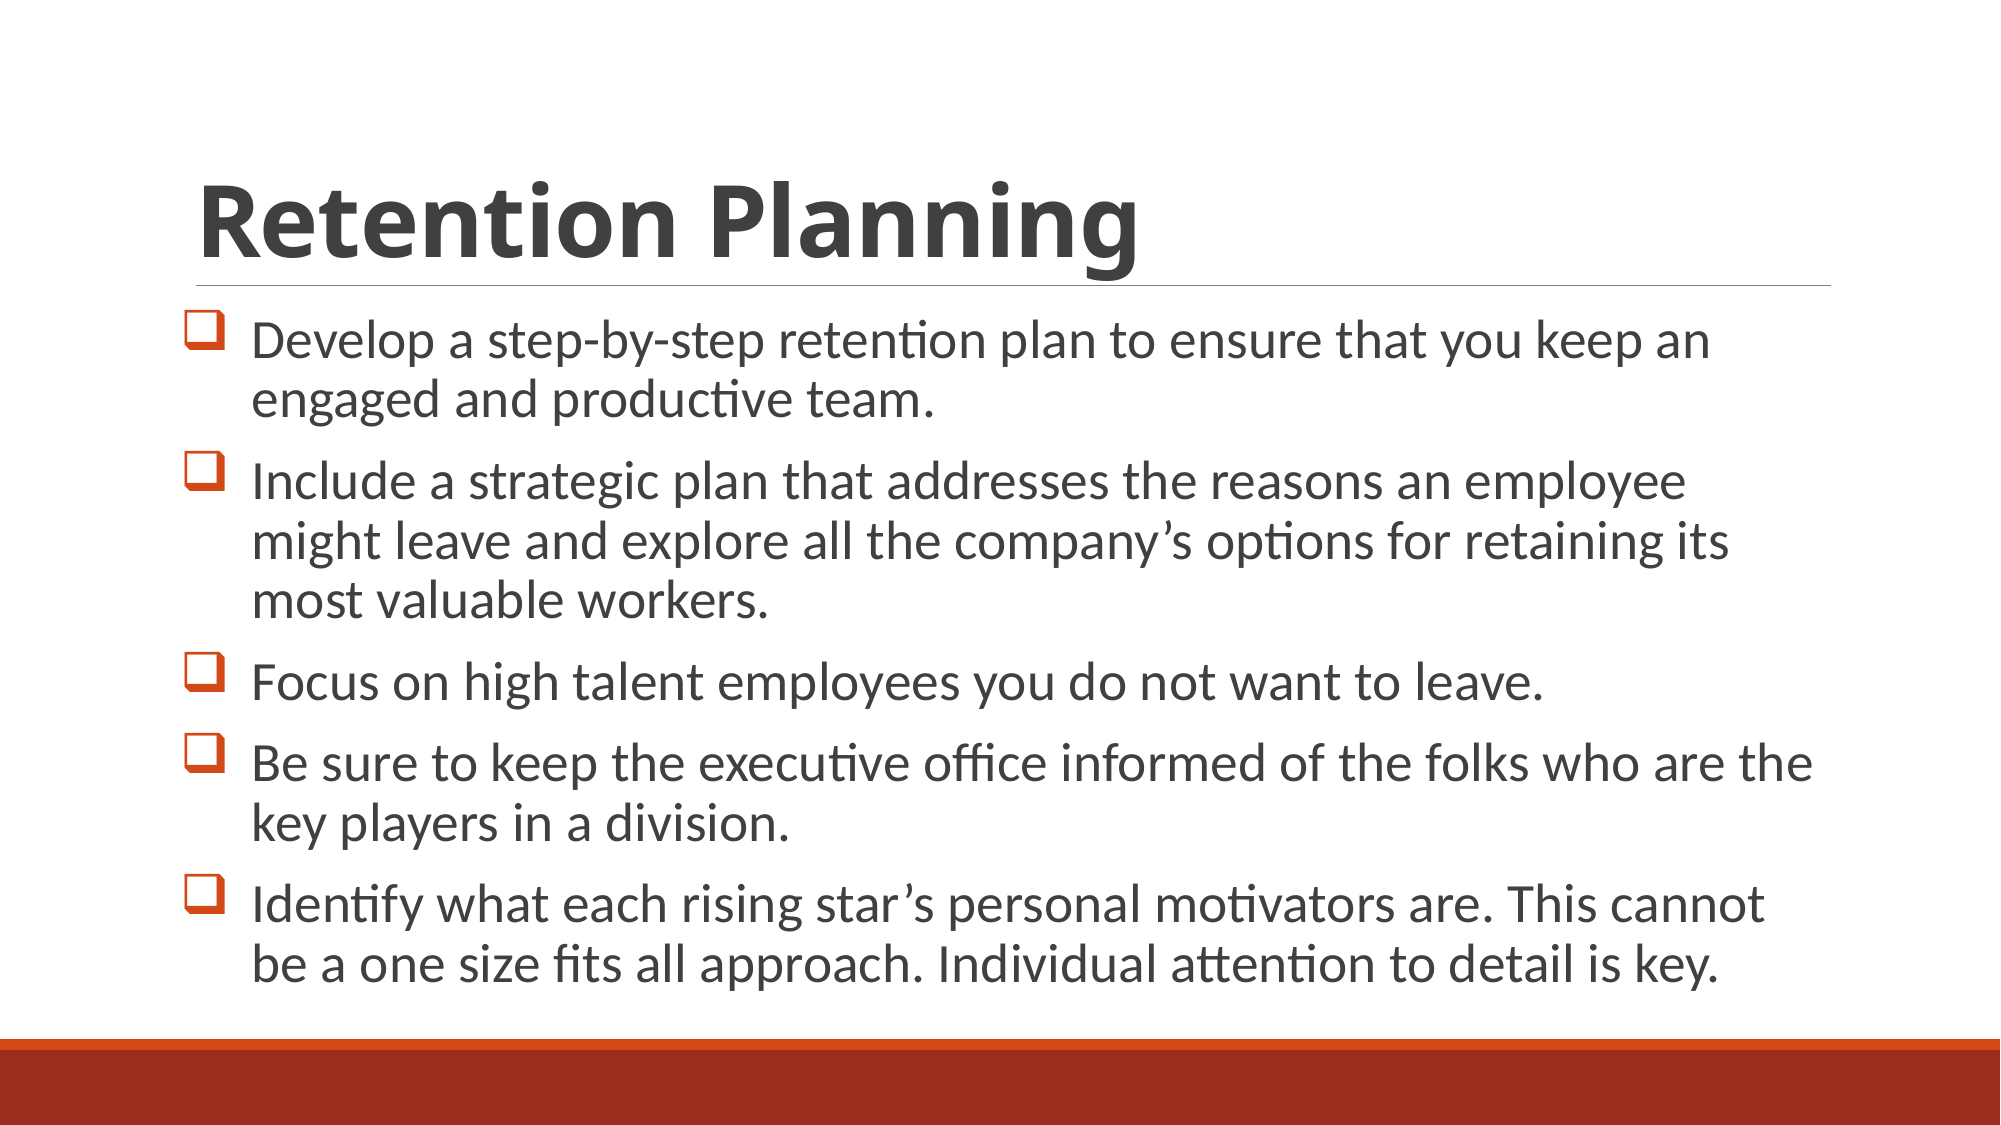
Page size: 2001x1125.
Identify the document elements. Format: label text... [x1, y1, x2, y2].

list Develop a step-by-step retention plan to ensure that you keep an engaged and productive team. Include a strategic plan that addresses the reasons an employee might leave and explore all the company’s options for retaining its most valuable workers. Focus on high talent employees you do not want to leave. Be sure to keep the executive office informed of the folks who are the key players in a division. Identify what each rising star’s personal motivators are. This cannot be a one size fits all approach. Individual attention to detail is key. [180, 302, 1830, 1017]
title Retention Planning [180, 47, 1830, 285]
